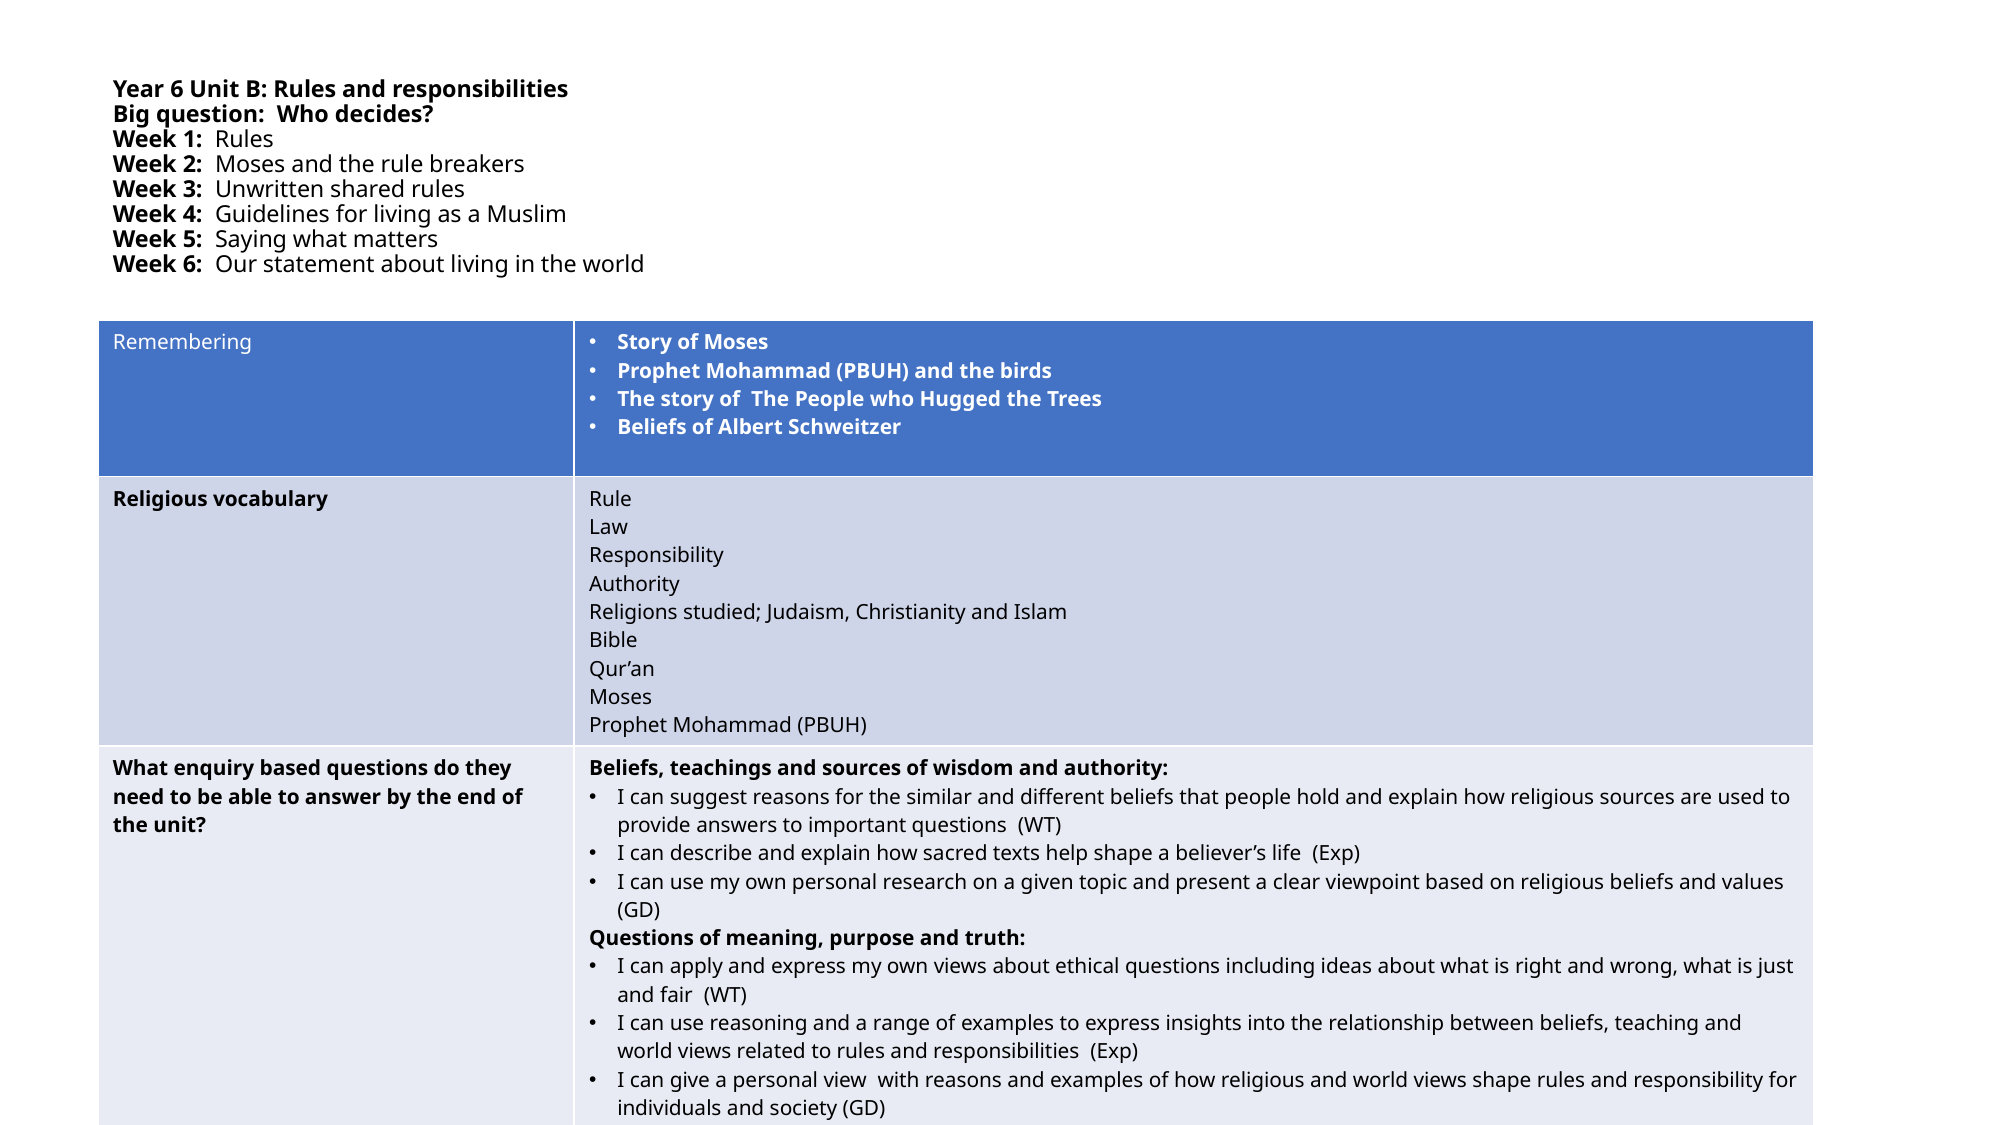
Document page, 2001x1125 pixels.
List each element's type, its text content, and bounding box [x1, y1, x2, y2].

table_header Story of Moses Prophet Mohammad (PBUH) and the birds The story of The People who Hugged the Trees Beliefs of Albert Schweitzer [575, 321, 1813, 476]
table_cell What enquiry based questions do they need to be able to answer by the end of the unit? [99, 747, 573, 1125]
table_cell Beliefs, teachings and sources of wisdom and authority: I can suggest reasons for the similar and different beliefs that people hold and explain how religious sources are used to provide answers to important questions (WT) I can describe and explain how sacred texts help shape a believer’s life (Exp) I can use my own personal research on a given topic and present a clear viewpoint based on religious beliefs and values (GD) Questions of meaning, purpose and truth: I can apply and express my own views about ethical questions including ideas about what is right and wrong, what is just and fair (WT) I can use reasoning and a range of examples to express insights into the relationship between beliefs, teaching and world views related to rules and responsibilities (Exp) I can give a personal view with reasons and examples of how religious and world views shape rules and responsibility for individuals and society (GD) [575, 747, 1813, 1125]
table_cell Rule Law Responsibility Authority Religions studied; Judaism, Christianity and Islam Bible Qur’an Moses Prophet Mohammad (PBUH) [575, 477, 1813, 745]
title Year 6 Unit B: Rules and responsibilities Big question: Who decides? Week 1: Rules Week 2: Moses and the rule breakers Week 3: Unwritten shared rules Week 4: Guidelines for living as a Muslim Week 5: Saying what matters Week 6: Our statement about living in the world [97, 44, 1786, 286]
table_cell Religious vocabulary [99, 477, 573, 745]
table_header Remembering [99, 321, 573, 476]
